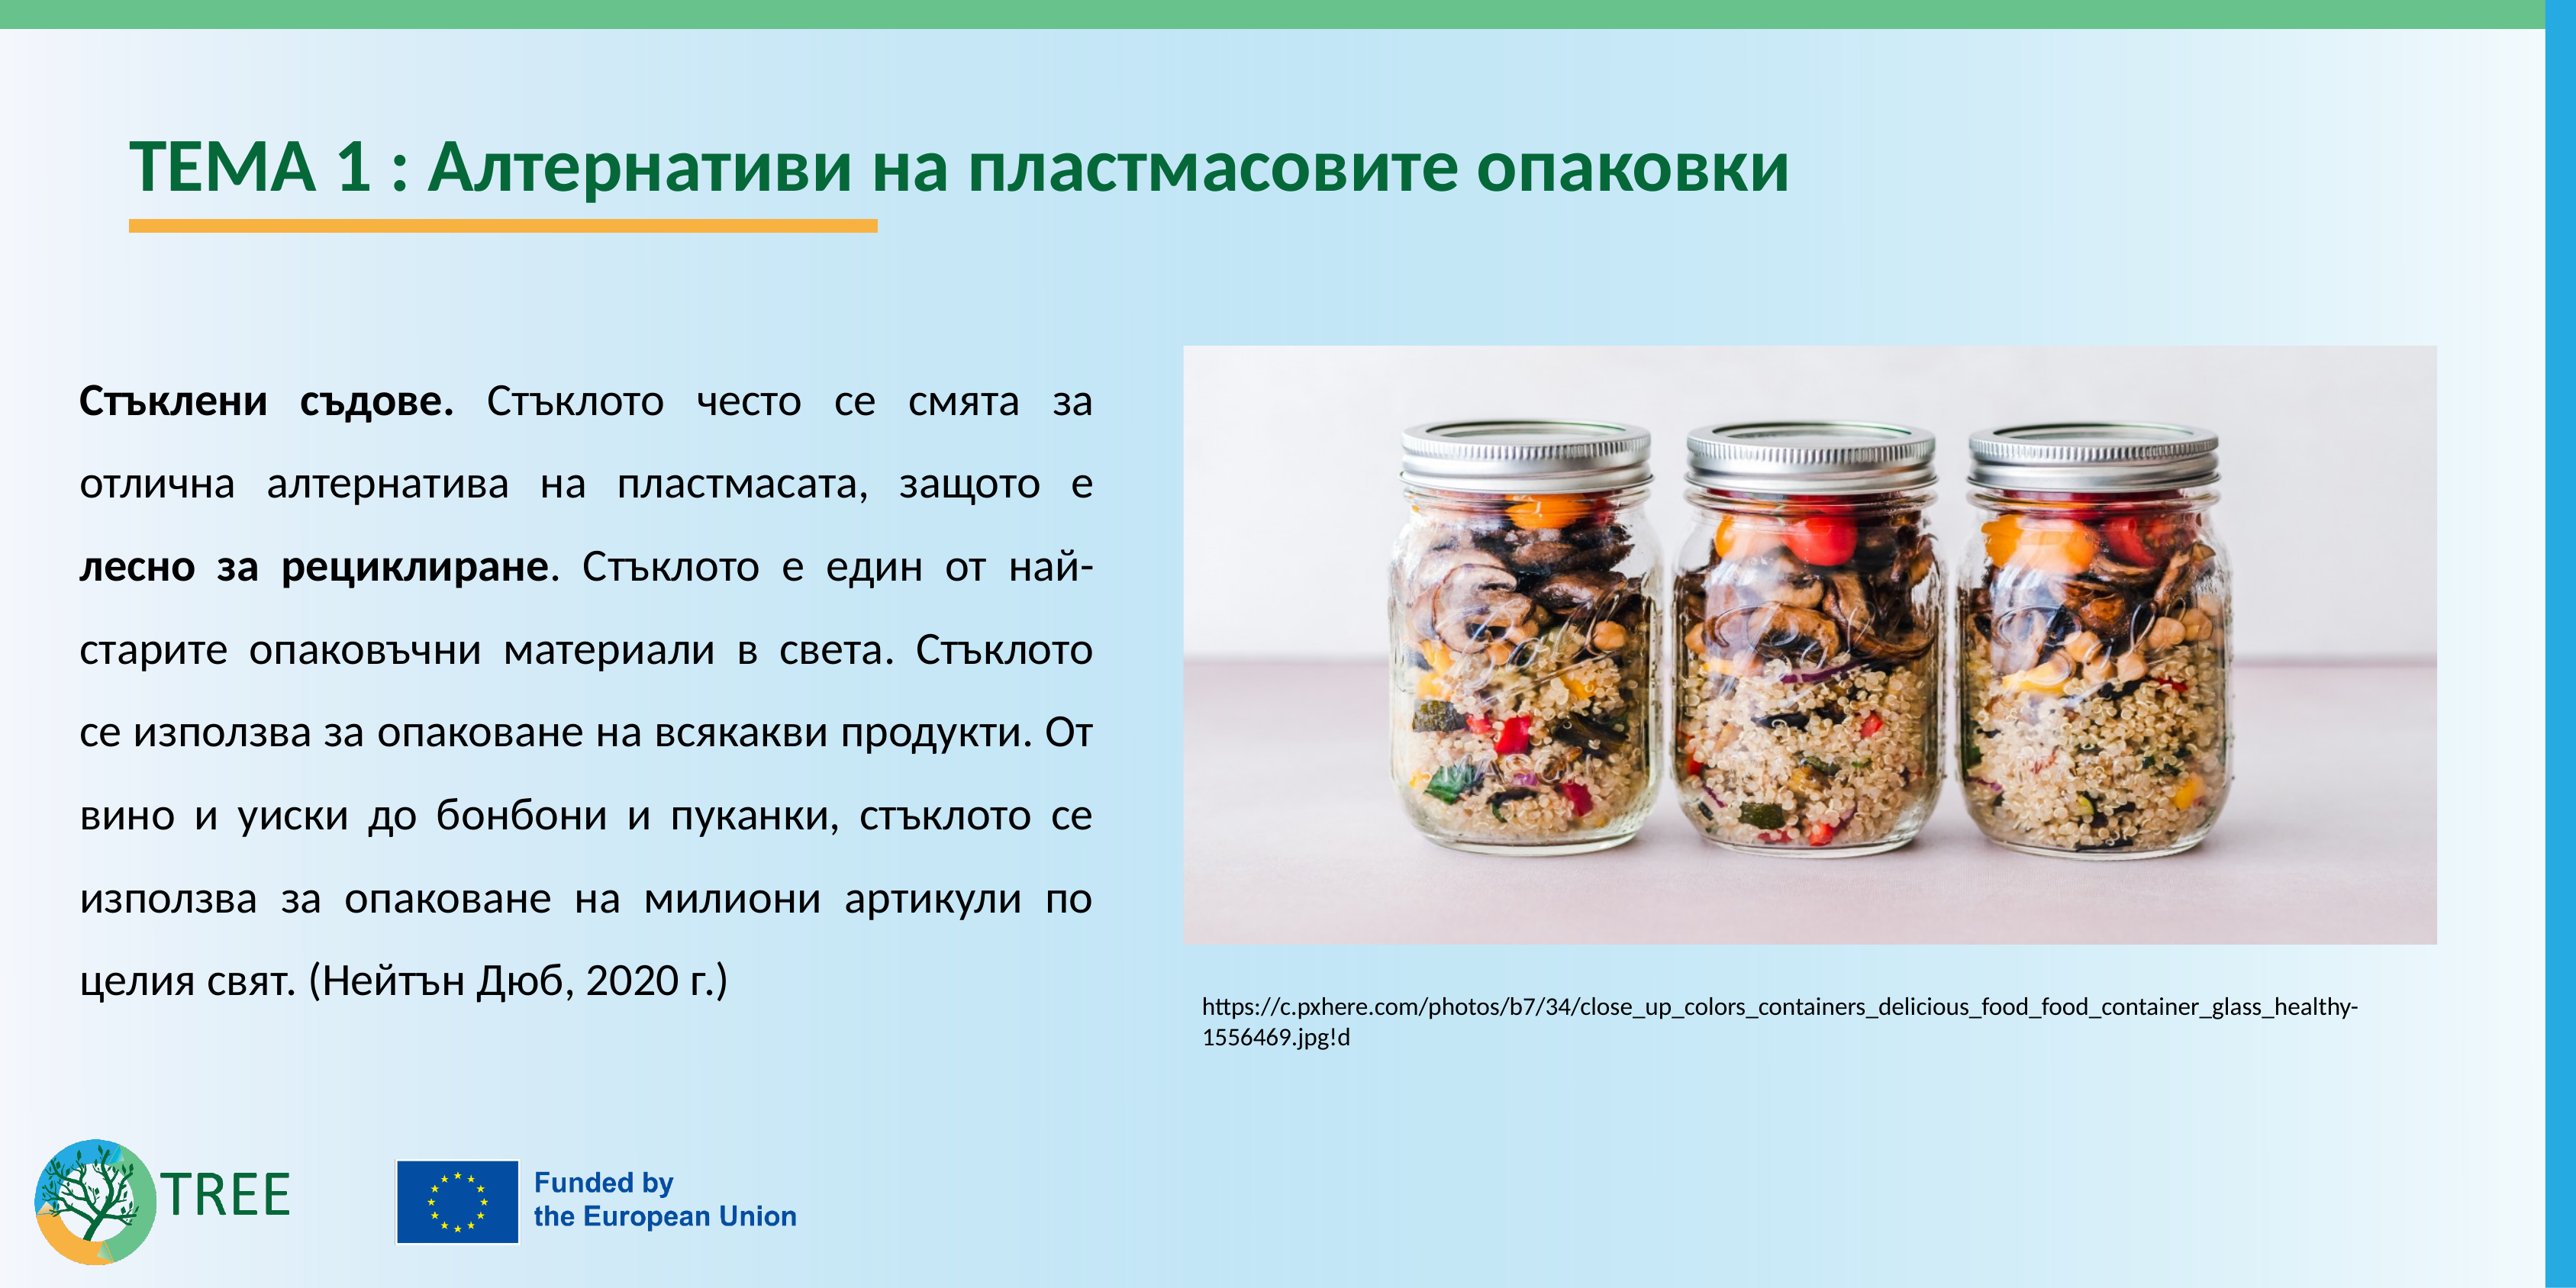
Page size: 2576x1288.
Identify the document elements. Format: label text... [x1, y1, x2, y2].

picture [1183, 346, 2438, 945]
text_box ТЕМА 1 : Алтернативи на пластмасовите опаковки [110, 105, 2335, 216]
text_box [0, 0, 2545, 29]
text_box [129, 220, 878, 232]
picture [34, 1139, 289, 1265]
text_box Стъклени съдове. Стъклото често се смята за отлична алтернатива на пластмасата, защото е лесно за рециклиране. Стъклото е един от най-старите опаковъчни материали в света. Стъклото се използва за опаковане на всякакви продукти. От вино и уиски до бонбони и пуканки, стъклото се използва за опаковане на милиони артикули по целия свят. (Нейтън Дюб, 2020 г.) [60, 332, 1114, 1014]
picture [392, 1156, 827, 1248]
text_box [2545, 0, 2576, 1288]
text_box https://c.pxhere.com/photos/b7/34/close_up_colors_containers_delicious_food_food_container_glass_healthy-1556469.jpg!d [1183, 971, 2437, 1070]
text_box [0, 29, 2545, 1288]
